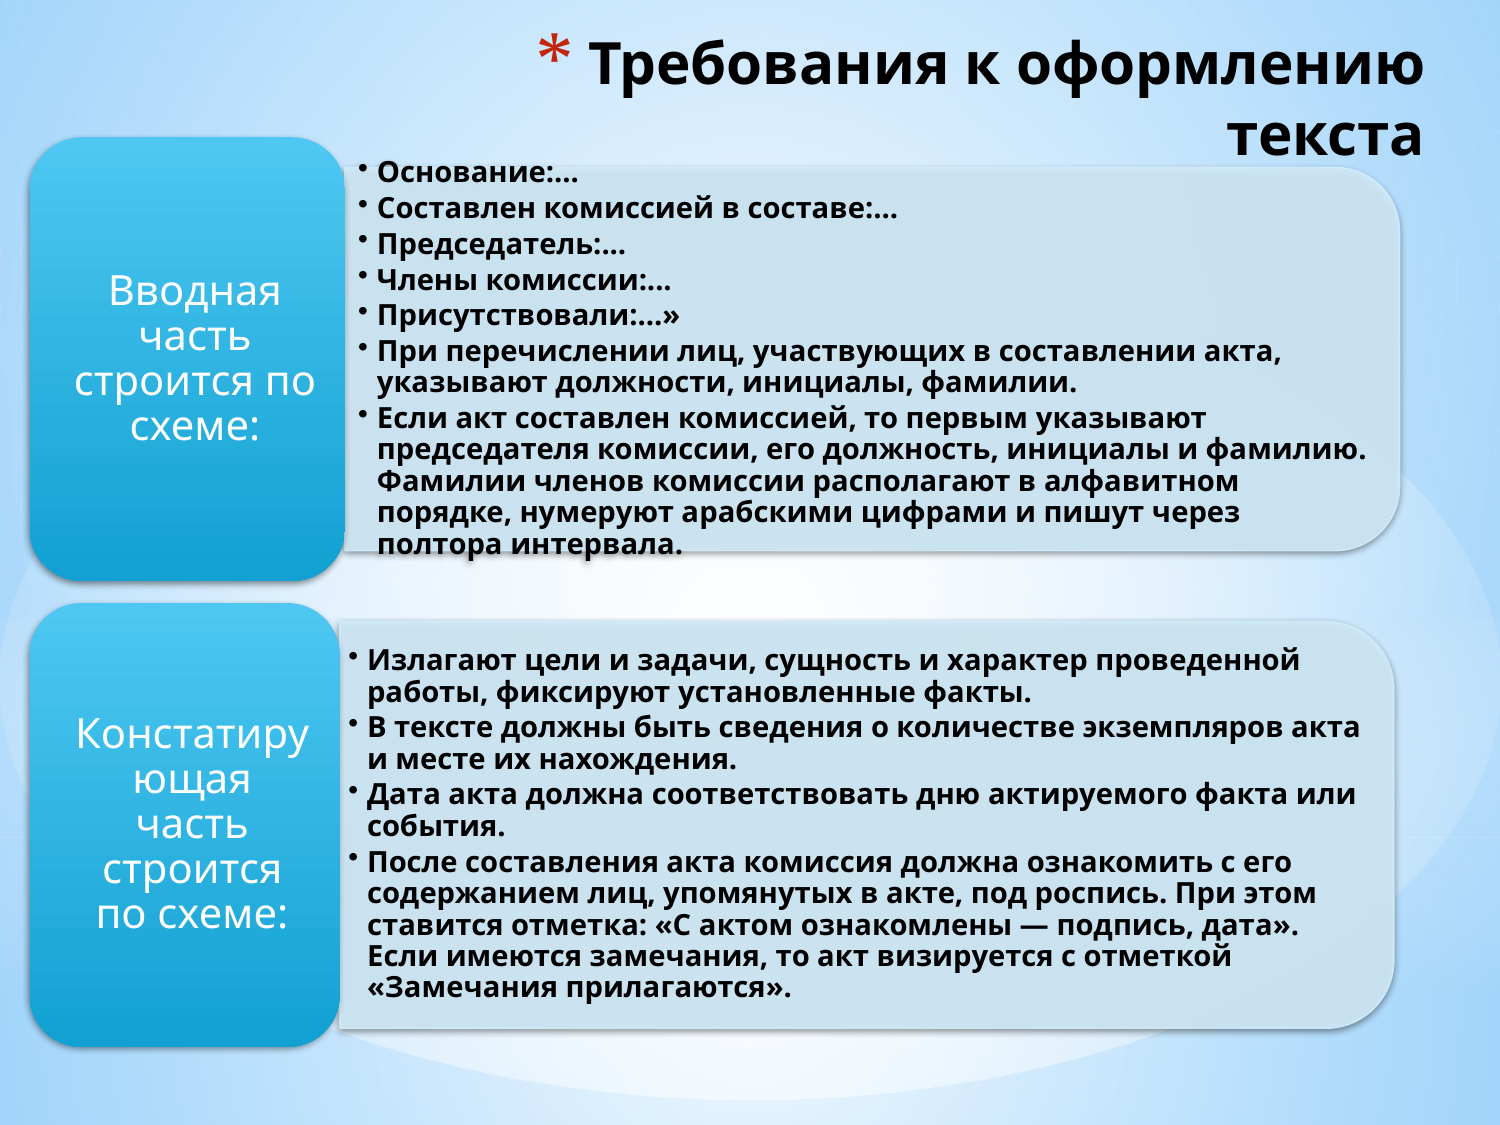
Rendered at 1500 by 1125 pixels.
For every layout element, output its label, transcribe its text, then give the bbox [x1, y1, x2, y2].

title Требования к оформлению текста [371, 19, 1441, 207]
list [29, 136, 1400, 1047]
